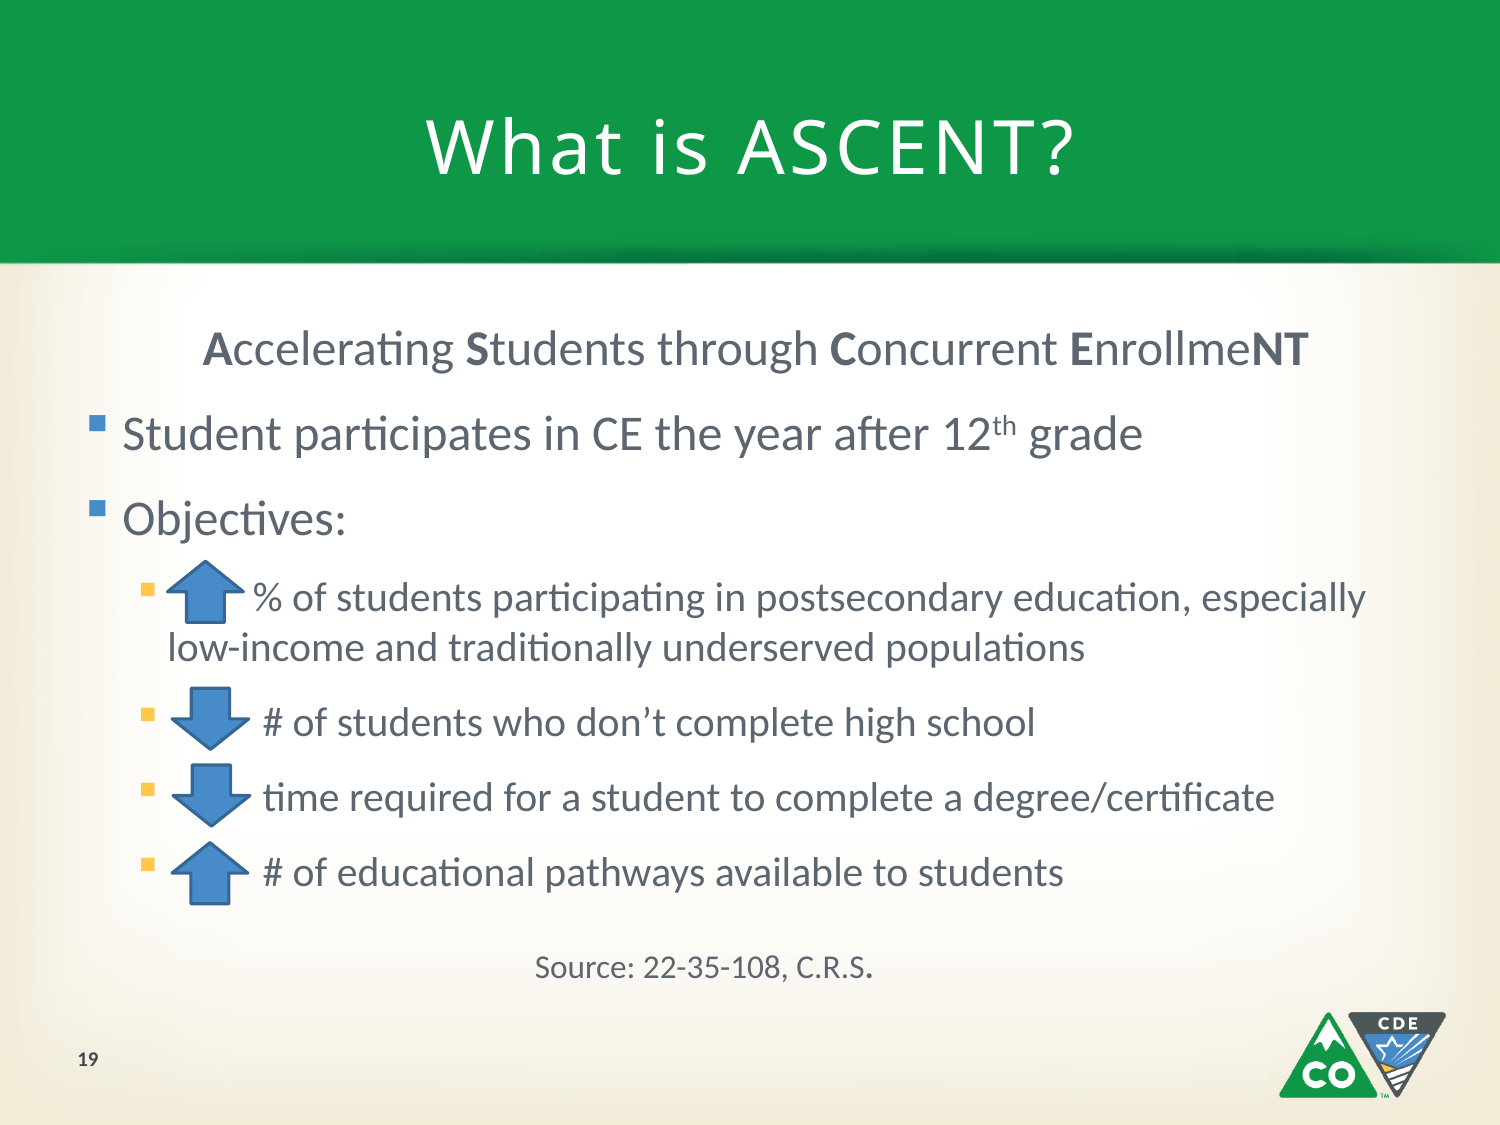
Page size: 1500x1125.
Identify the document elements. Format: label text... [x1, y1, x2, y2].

list Accelerating Students through Concurrent EnrollmeNT Student participates in CE the year after 12th grade Objectives: % of students participating in postsecondary education, especially low-income and traditionally underserved populations # of students who don’t complete high school time required for a student to complete a degree/certificate # of educational pathways available to students Source: 22-35-108, C.R.S. [62, 307, 1442, 1031]
picture [0, 0, 1500, 1125]
footer 19 [62, 1027, 538, 1088]
text_box [170, 686, 251, 751]
title What is ASCENT? [62, 58, 1438, 232]
text_box [170, 841, 250, 906]
text_box [171, 763, 252, 828]
text_box [166, 559, 245, 624]
